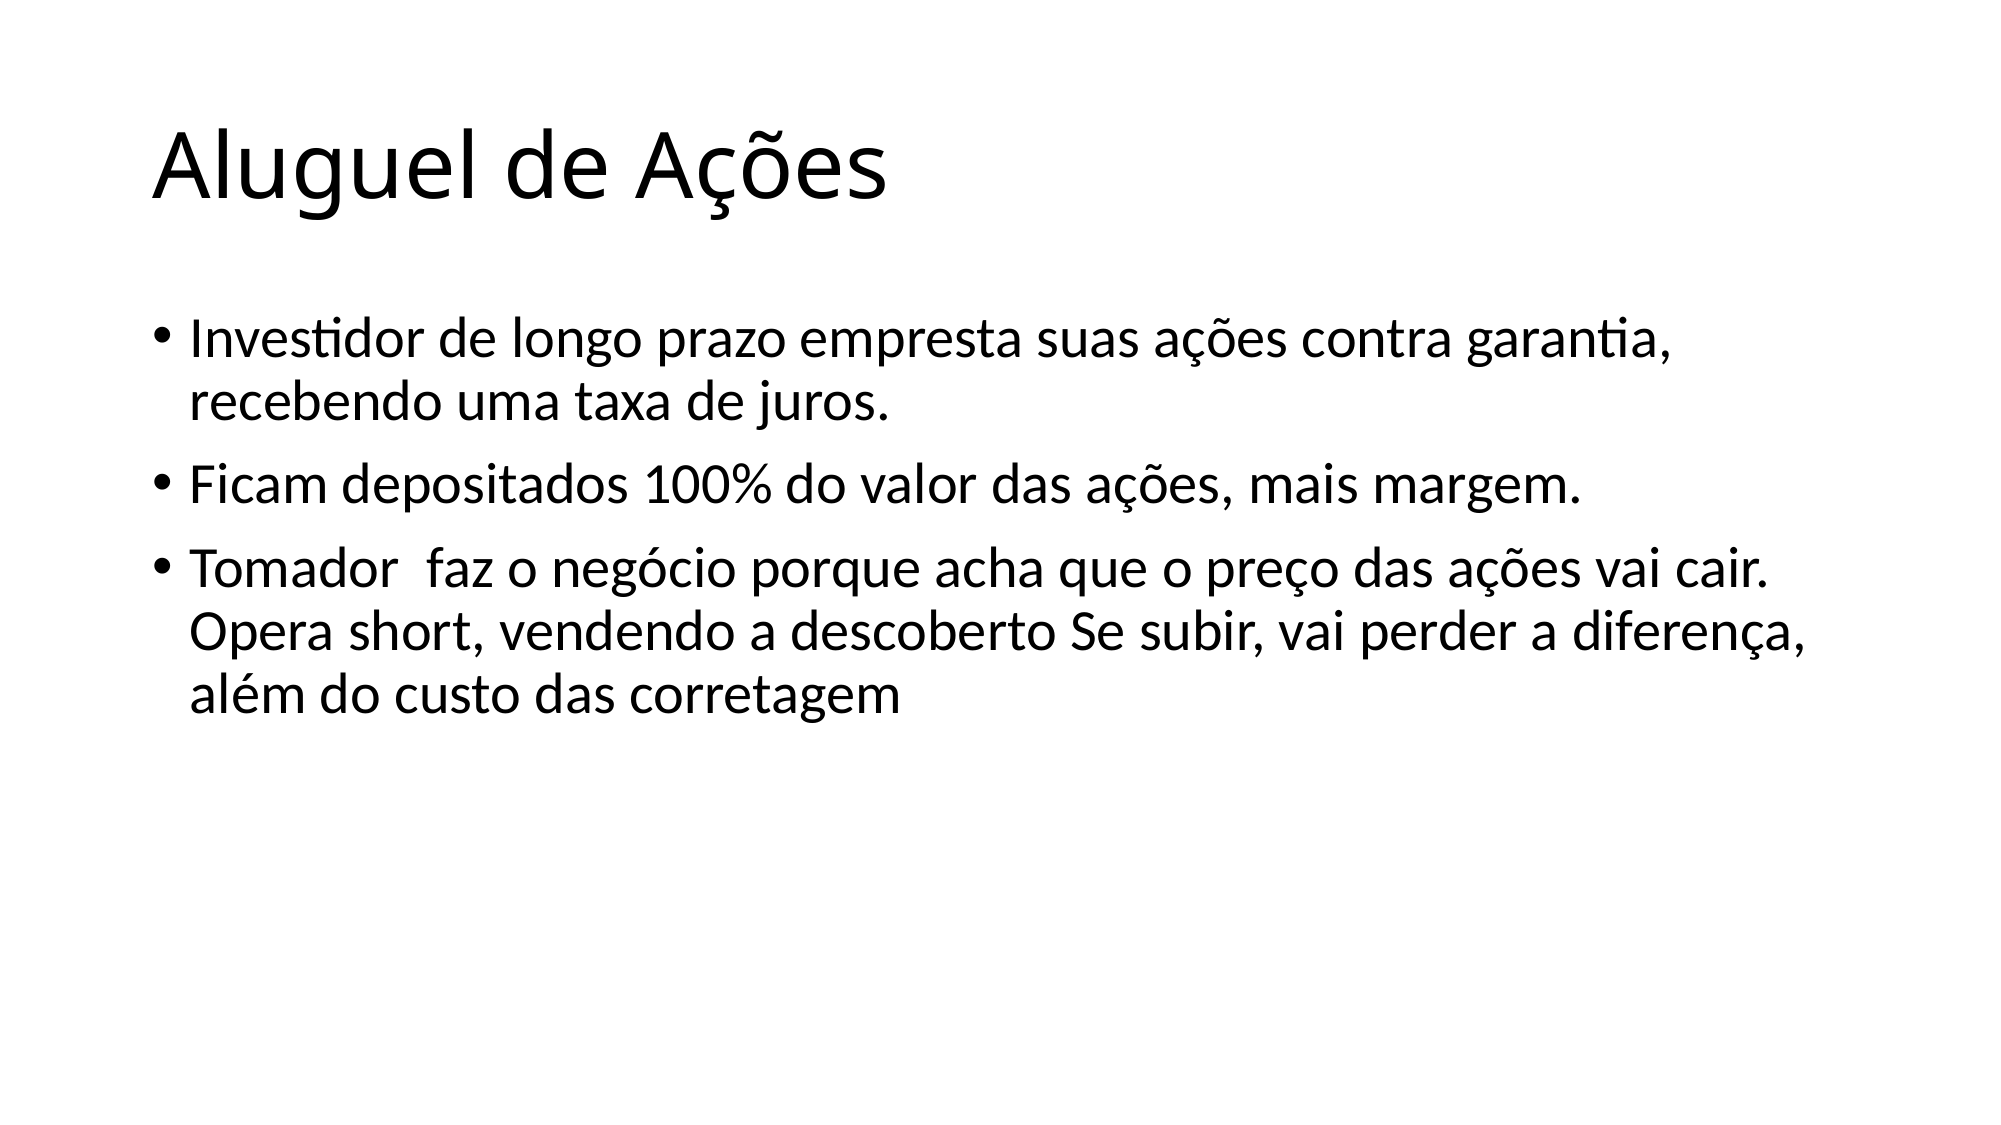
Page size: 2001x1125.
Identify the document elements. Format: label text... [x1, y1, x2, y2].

title Aluguel de Ações [137, 59, 1863, 278]
list Investidor de longo prazo empresta suas ações contra garantia, recebendo uma taxa de juros. Ficam depositados 100% do valor das ações, mais margem. Tomador faz o negócio porque acha que o preço das ações vai cair. Opera short, vendendo a descoberto Se subir, vai perder a diferença, além do custo das corretagem [137, 299, 1863, 1014]
